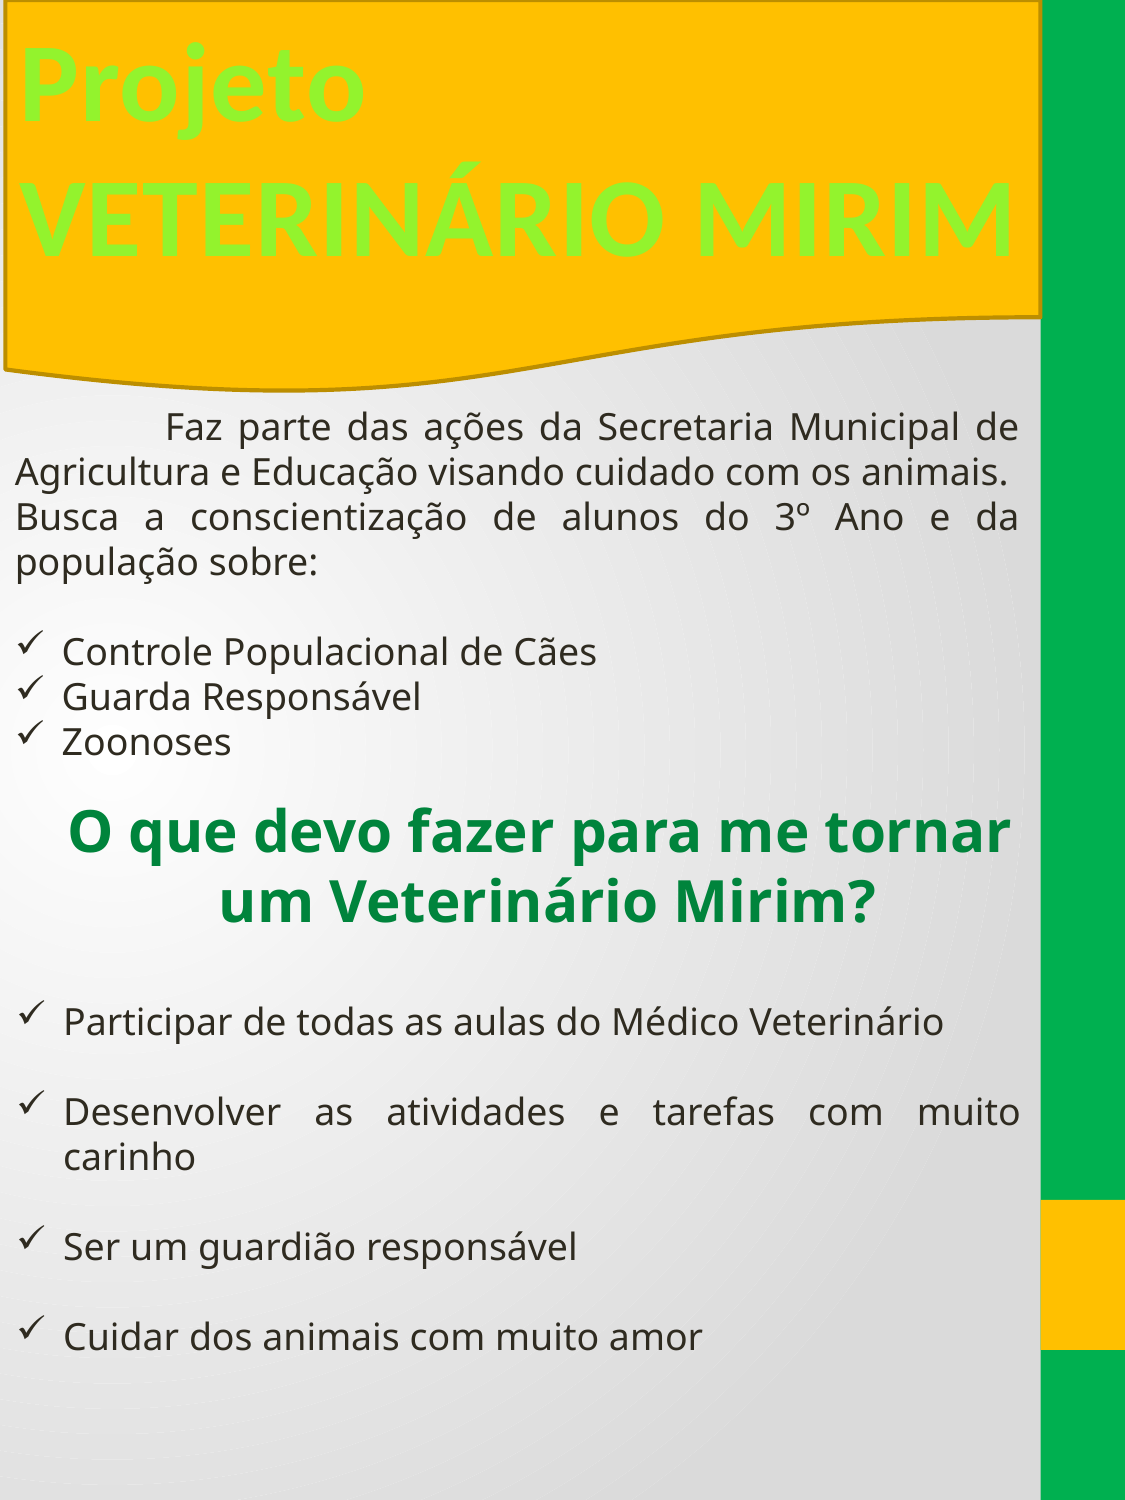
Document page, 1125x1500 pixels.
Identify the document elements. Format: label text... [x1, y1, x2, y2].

text_box Faz parte das ações da Secretaria Municipal de Agricultura e Educação visando cuidado com os animais. Busca a conscientização de alunos do 3º Ano e da população sobre: Controle Populacional de Cães Guarda Responsável Zoonoses [0, 395, 1035, 861]
text_box Projeto VETERINÁRIO MIRIM [4, 1, 1041, 287]
text_box Participar de todas as aulas do Médico Veterinário Desenvolver as atividades e tarefas com muito carinho Ser um guardião responsável Cuidar dos animais com muito amor [1, 990, 1037, 1411]
text_box [3, 0, 1043, 393]
text_box O que devo fazer para me tornar um Veterinário Mirim? [51, 786, 1028, 942]
